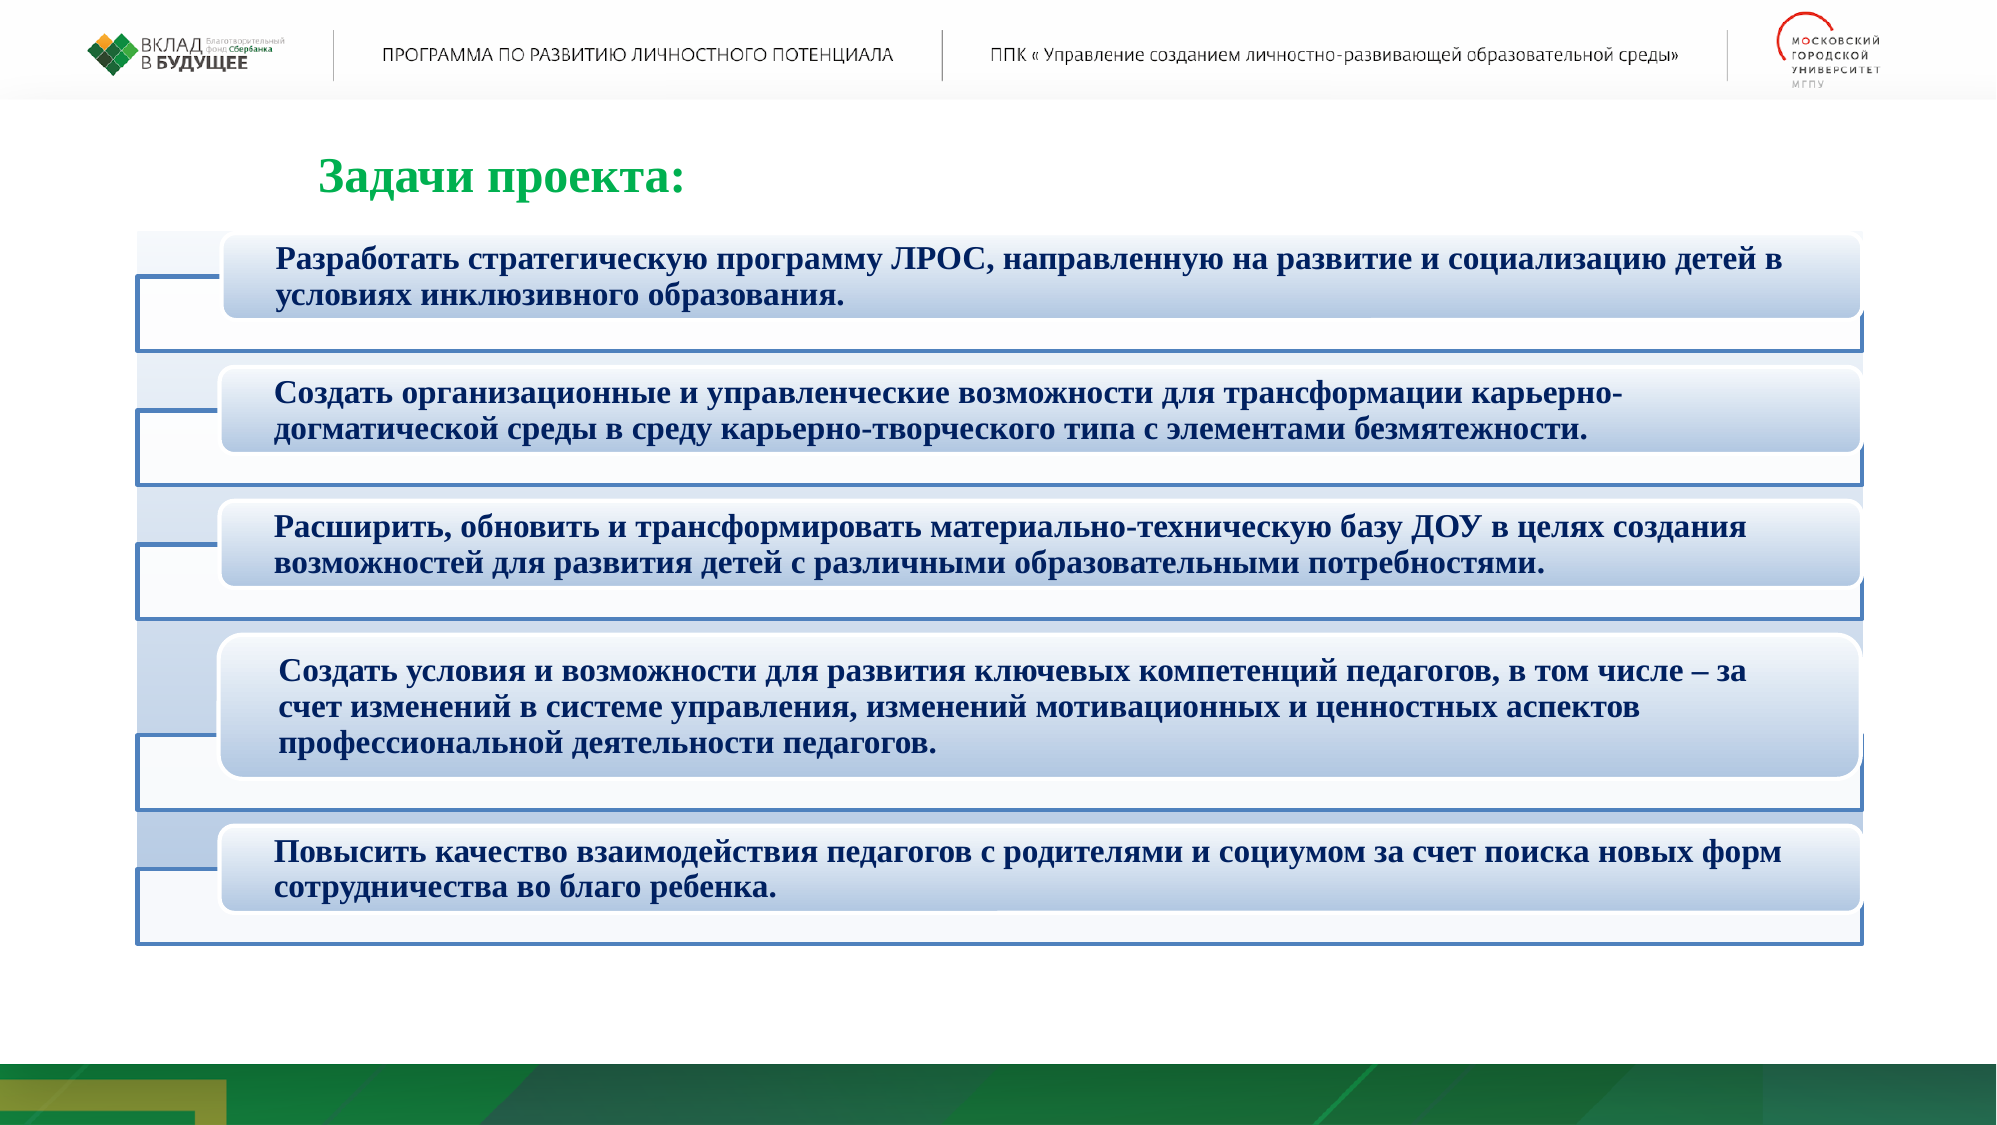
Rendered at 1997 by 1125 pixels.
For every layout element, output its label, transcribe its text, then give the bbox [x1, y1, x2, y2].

text_box Задачи проекта: [303, 89, 1863, 230]
picture [0, 0, 1997, 1125]
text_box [137, 231, 1863, 946]
